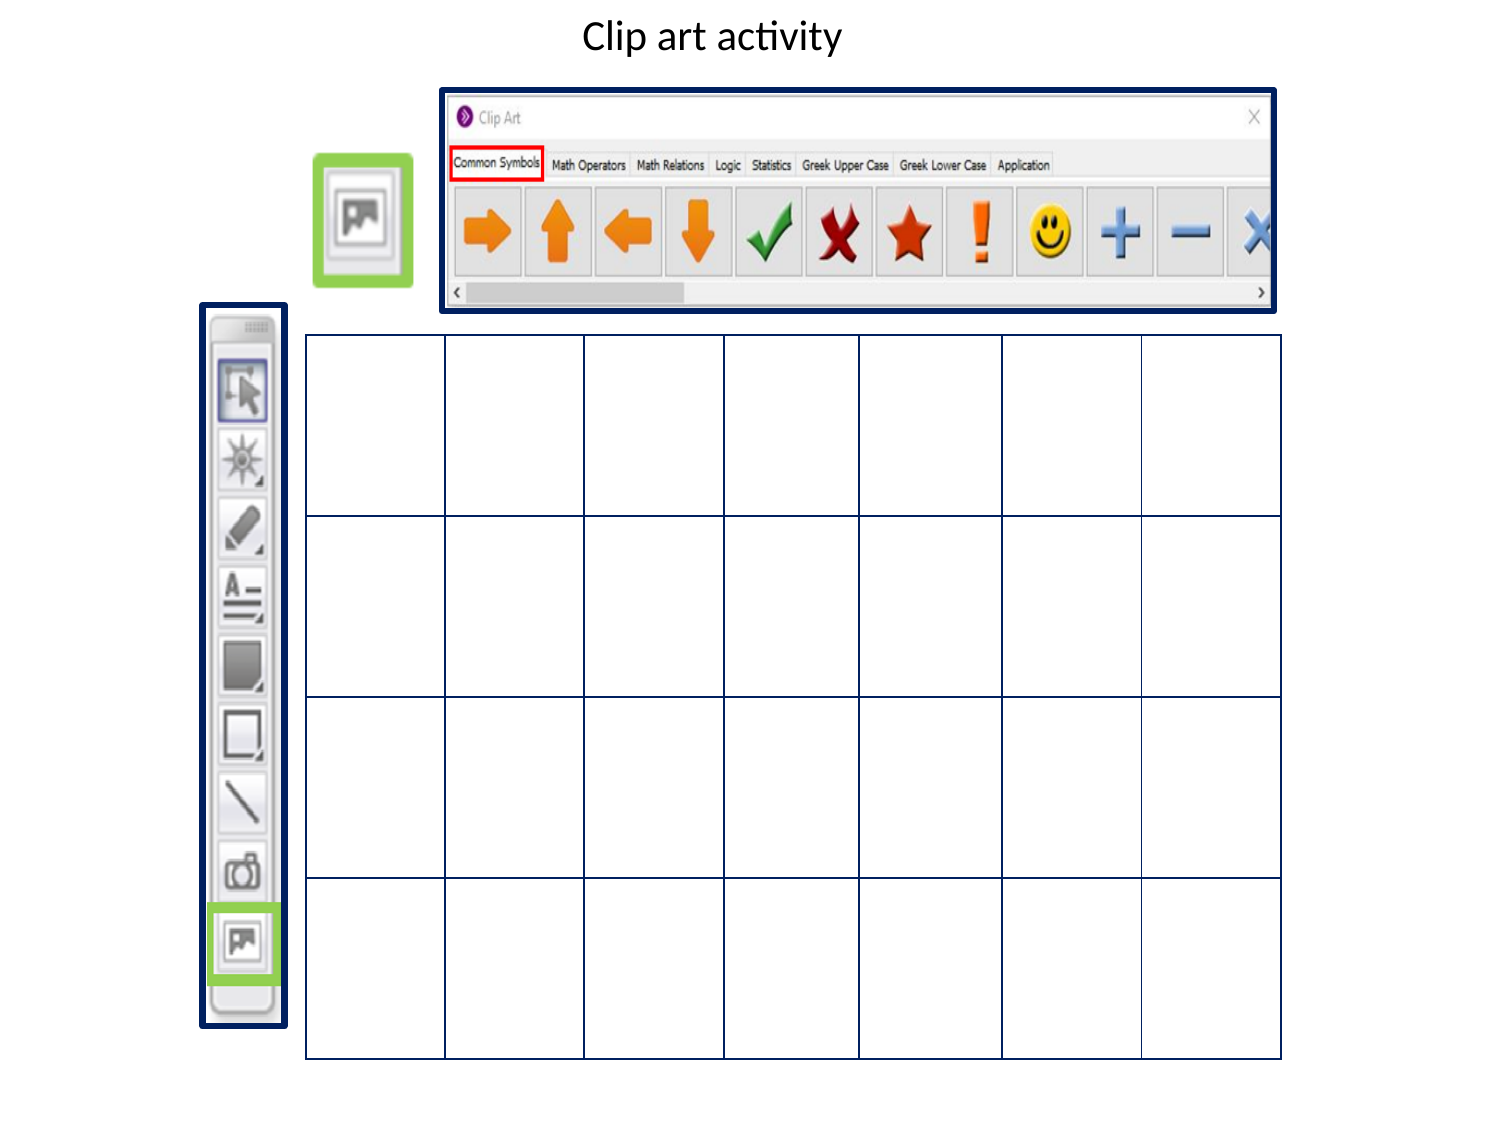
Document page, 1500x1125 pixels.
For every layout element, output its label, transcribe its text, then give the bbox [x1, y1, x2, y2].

table_cell [1003, 879, 1141, 1058]
picture [444, 93, 1272, 309]
table_cell [585, 698, 723, 877]
table_cell [307, 879, 444, 1058]
table_cell [585, 879, 723, 1058]
table_cell [1003, 517, 1141, 696]
table_cell [1003, 698, 1141, 877]
table_header [1142, 336, 1280, 515]
table_cell [307, 517, 444, 696]
table_cell [585, 517, 723, 696]
table_header [307, 336, 444, 515]
table_header [1003, 336, 1141, 515]
table_header [725, 336, 858, 515]
table_cell [446, 517, 583, 696]
title Clip art activity [217, 0, 1207, 67]
table_cell [307, 698, 444, 877]
picture [305, 139, 421, 309]
table_cell [860, 517, 1001, 696]
table_cell [860, 879, 1001, 1058]
table_header [585, 336, 723, 515]
picture [205, 307, 282, 1024]
table_header [860, 336, 1001, 515]
table_cell [725, 698, 858, 877]
table_cell [725, 517, 858, 696]
table_cell [860, 698, 1001, 877]
table_header [446, 336, 583, 515]
table_cell [1142, 879, 1280, 1058]
table_cell [446, 879, 583, 1058]
table_cell [725, 879, 858, 1058]
table_cell [1142, 517, 1280, 696]
table_cell [1142, 698, 1280, 877]
table_cell [446, 698, 583, 877]
